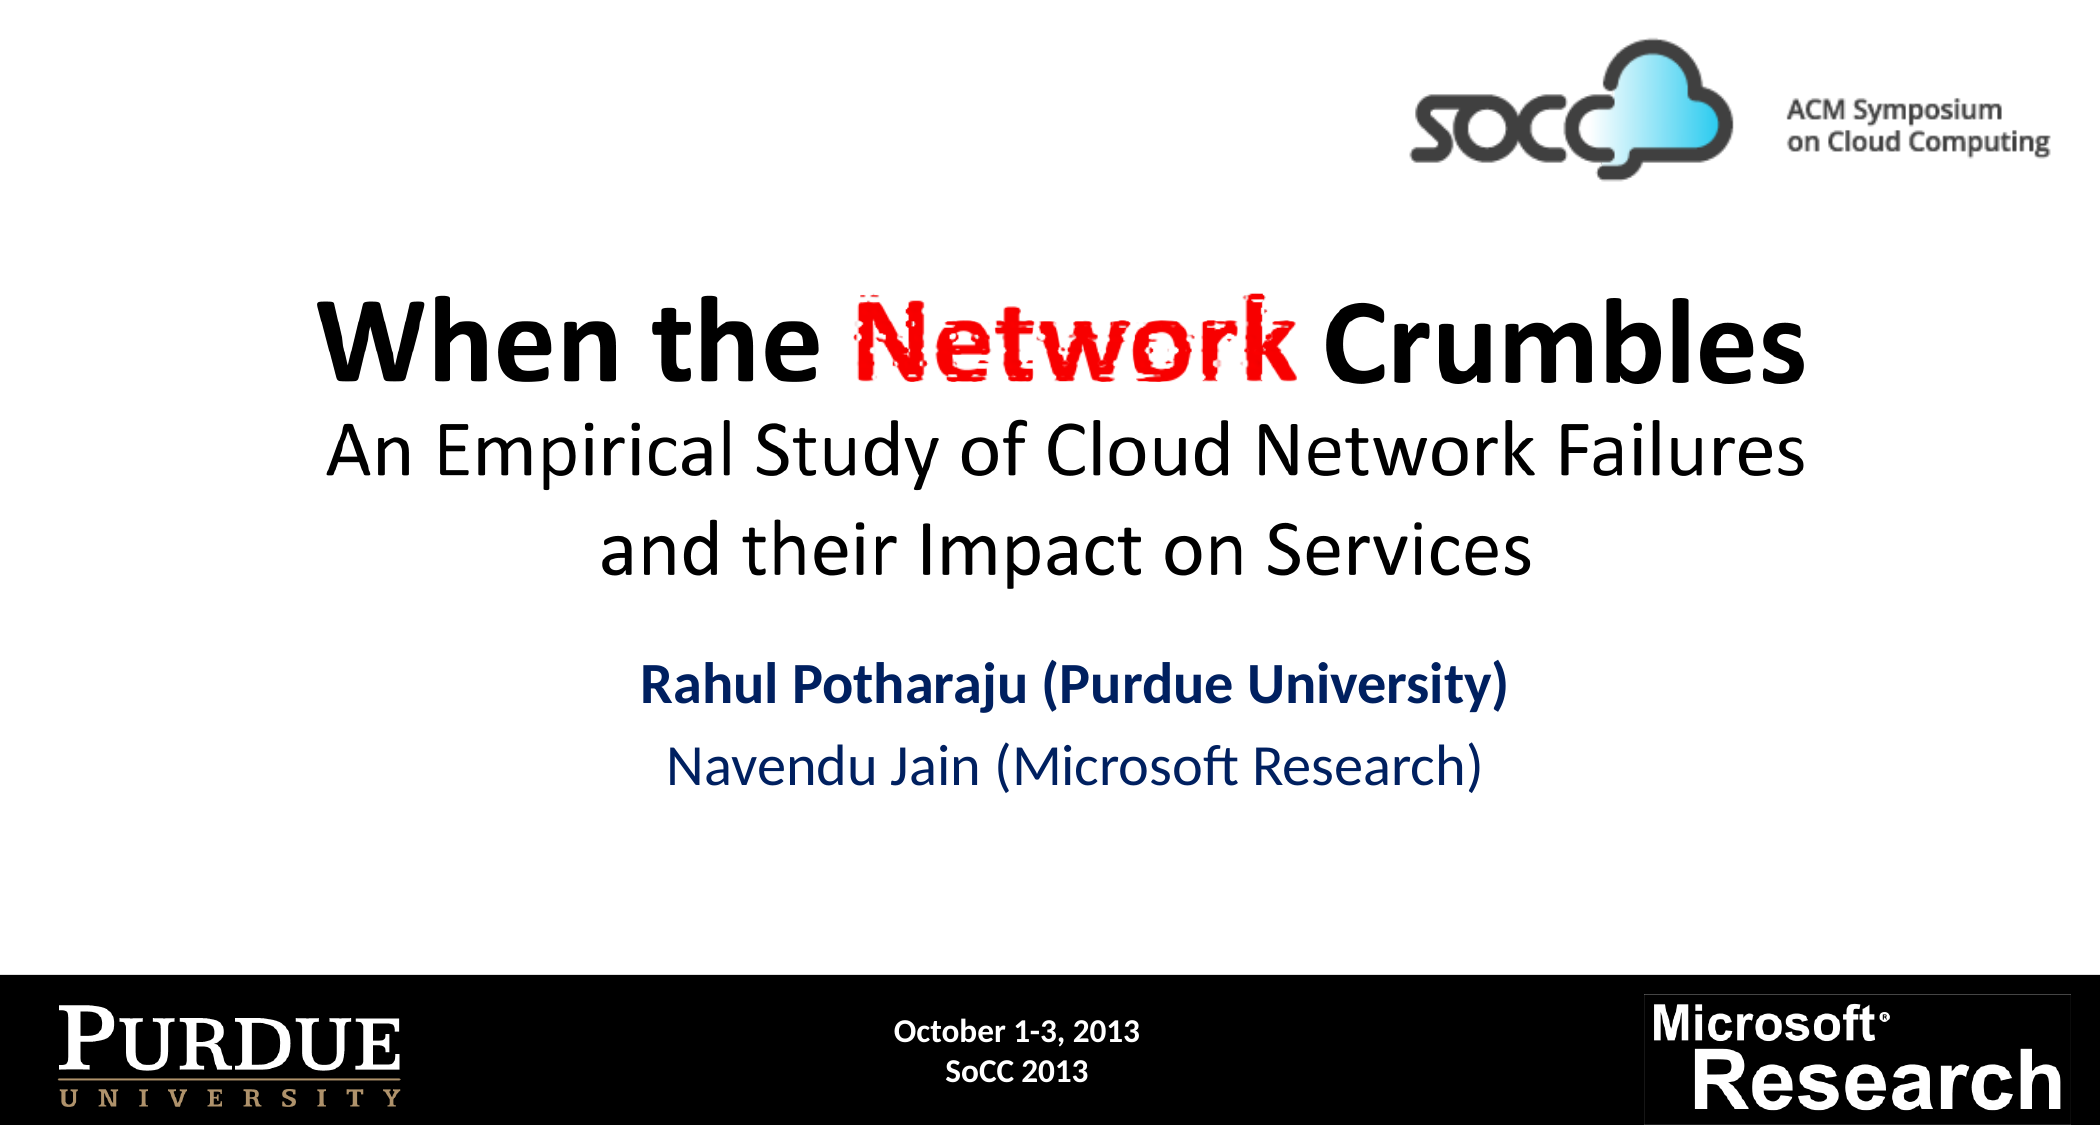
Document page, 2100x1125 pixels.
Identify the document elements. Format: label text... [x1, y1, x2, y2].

subtitle Rahul Potharaju (Purdue University) Navendu Jain (Microsoft Research) [87, 637, 2064, 875]
text_box [0, 973, 2100, 1125]
picture [1644, 987, 2071, 1125]
picture [18, 994, 438, 1125]
text_box October 1-3, 2013 SoCC 2013 [879, 1001, 1156, 1097]
picture [1354, 0, 2100, 226]
picture [317, 292, 1826, 589]
